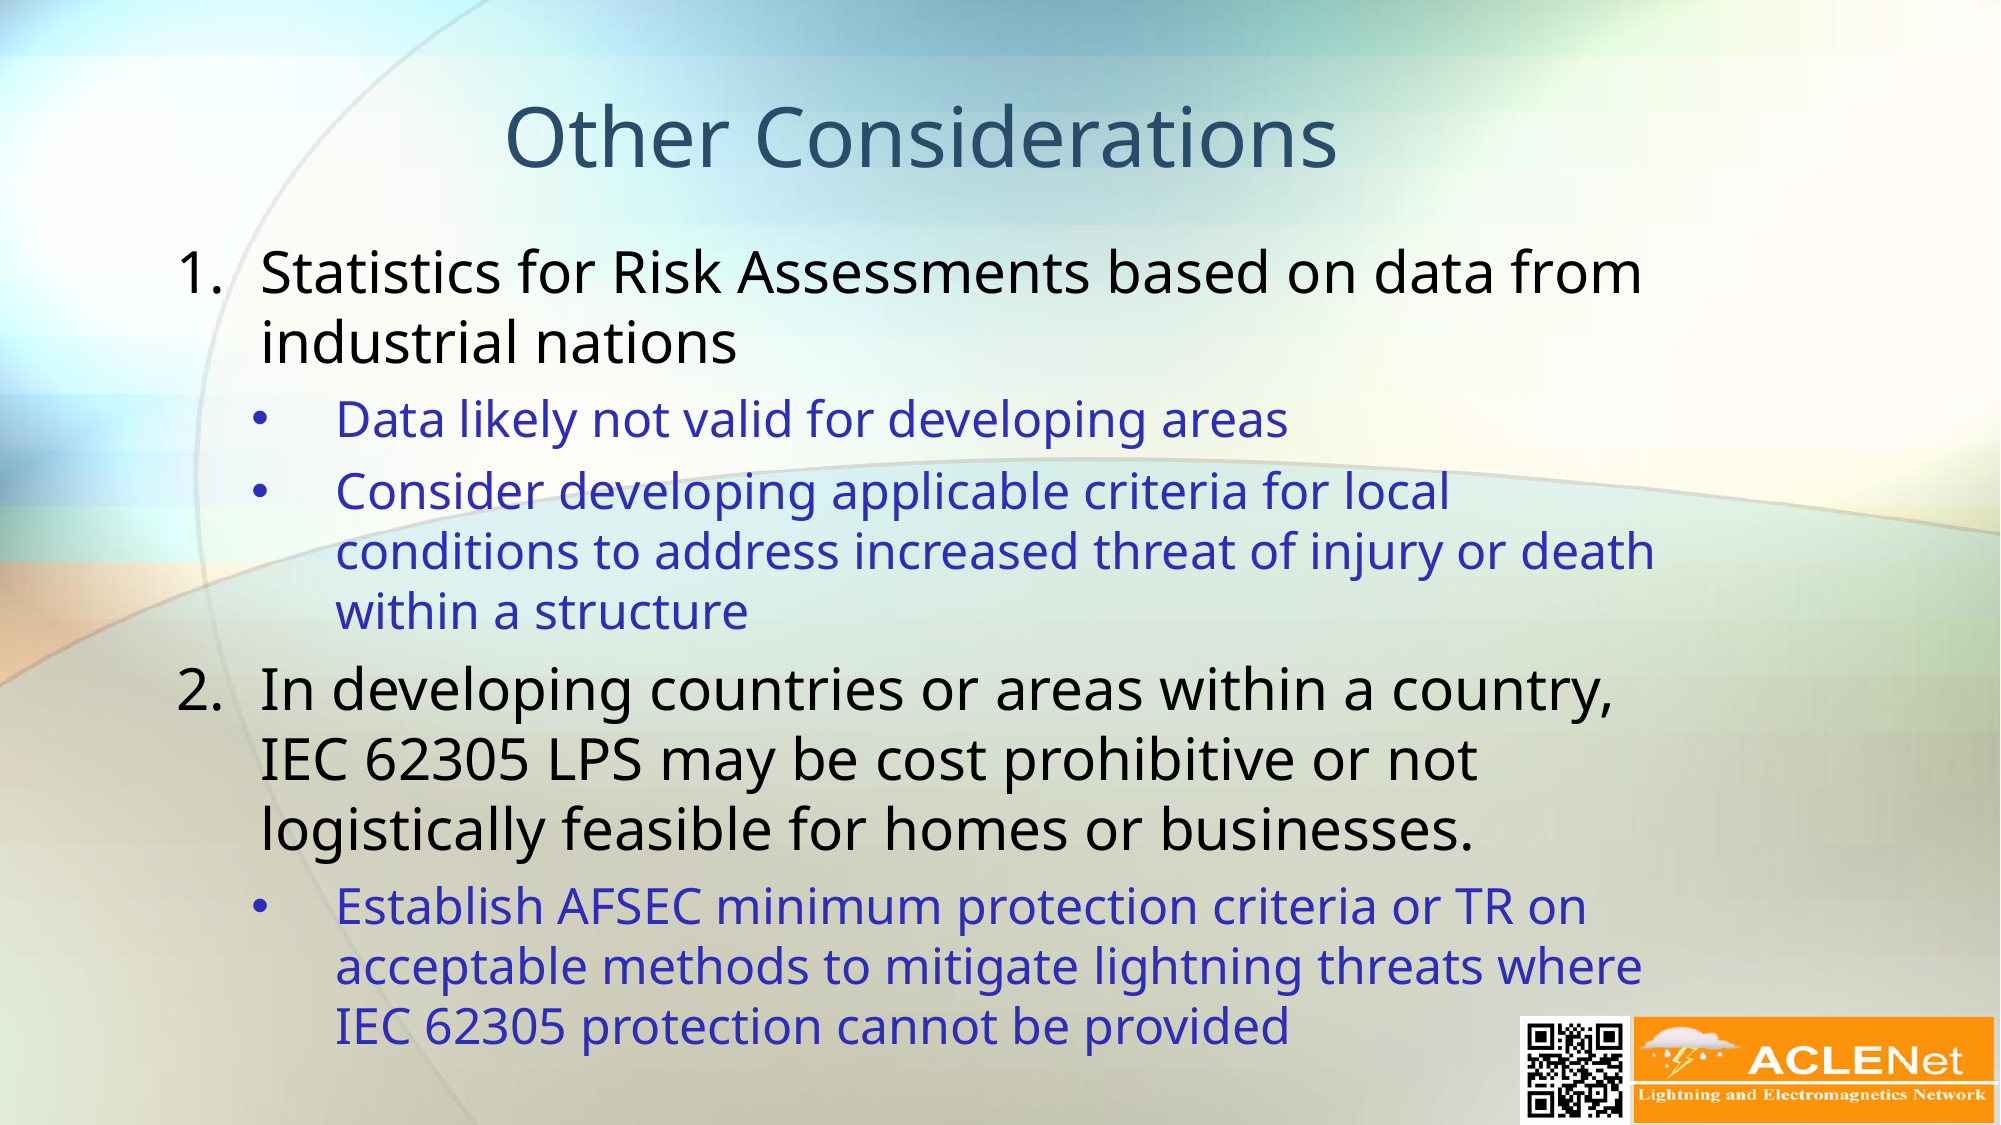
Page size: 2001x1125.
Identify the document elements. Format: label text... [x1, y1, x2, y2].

text_box Statistics for Risk Assessments based on data from industrial nations Data likely not valid for developing areas Consider developing applicable criteria for local conditions to address increased threat of injury or death within a structure In developing countries or areas within a country, IEC 62305 LPS may be cost prohibitive or not logistically feasible for homes or businesses. Establish AFSEC minimum protection criteria or TR on acceptable methods to mitigate lightning threats where IEC 62305 protection cannot be provided [161, 227, 1682, 1063]
title Other Considerations [477, 65, 1367, 204]
picture [0, 0, 2001, 1125]
